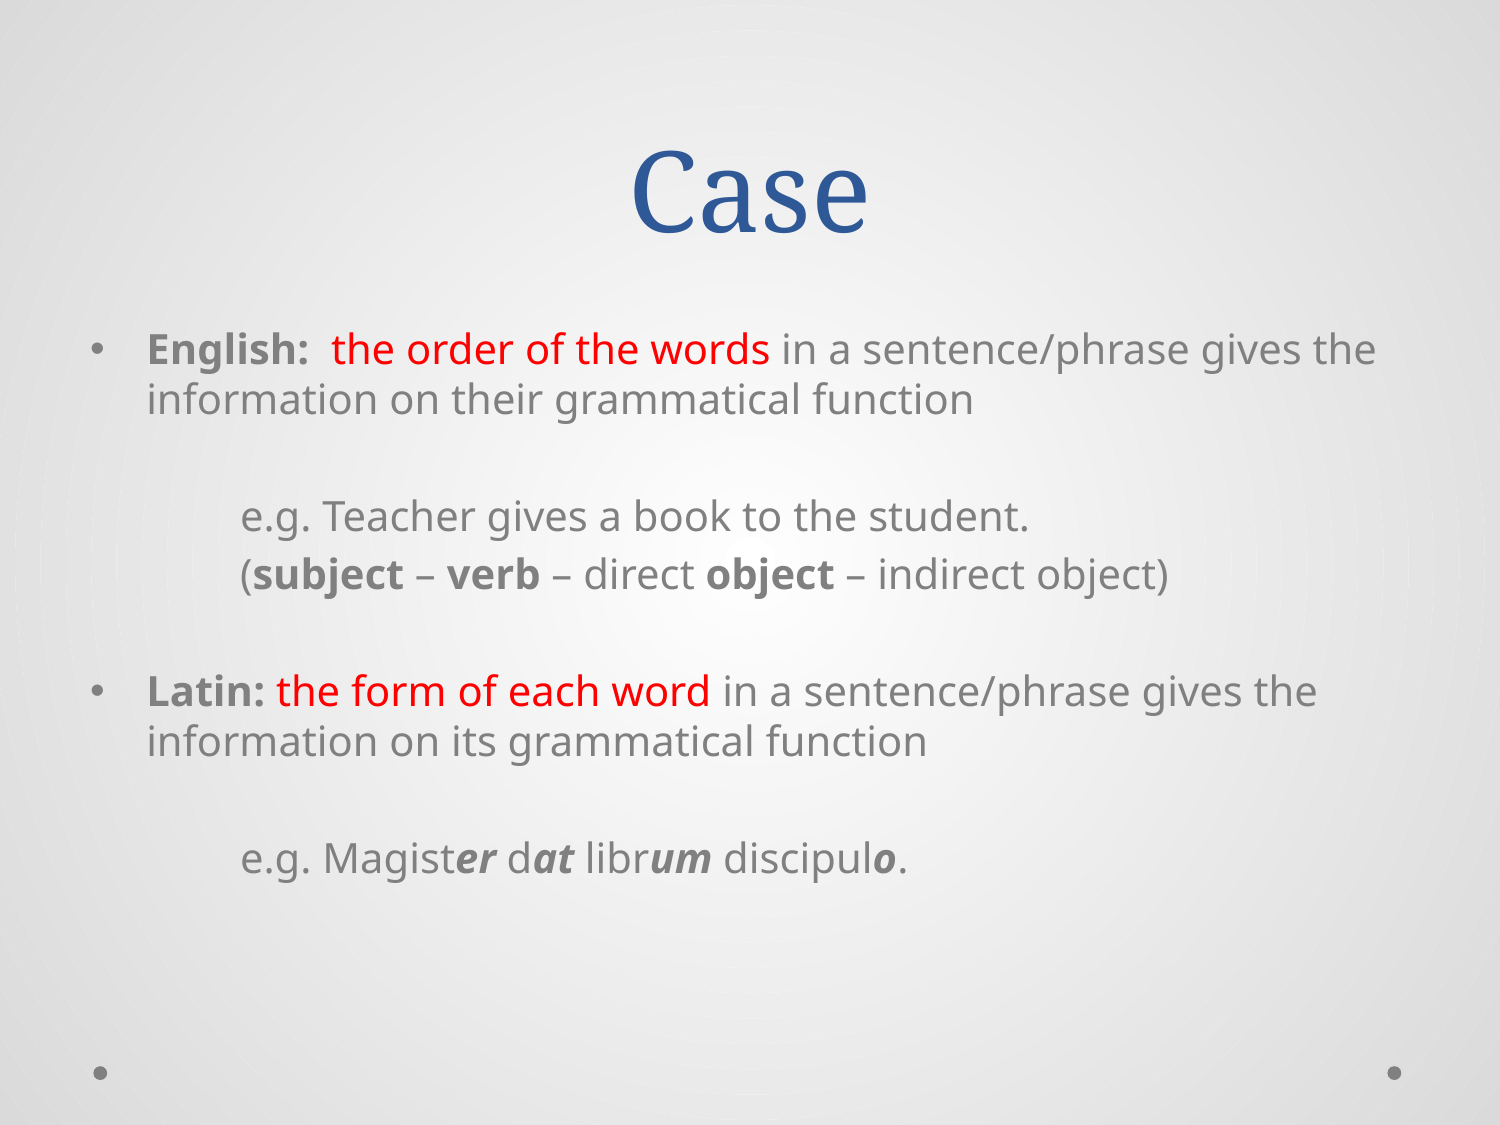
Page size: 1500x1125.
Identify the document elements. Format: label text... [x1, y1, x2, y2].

list English: the order of the words in a sentence/phrase gives the information on their grammatical function e.g. Teacher gives a book to the student. (subject – verb – direct object – indirect object) Latin: the form of each word in a sentence/phrase gives the information on its grammatical function e.g. Magister dat librum discipulo. [75, 256, 1425, 1000]
title Case [75, 0, 1425, 256]
